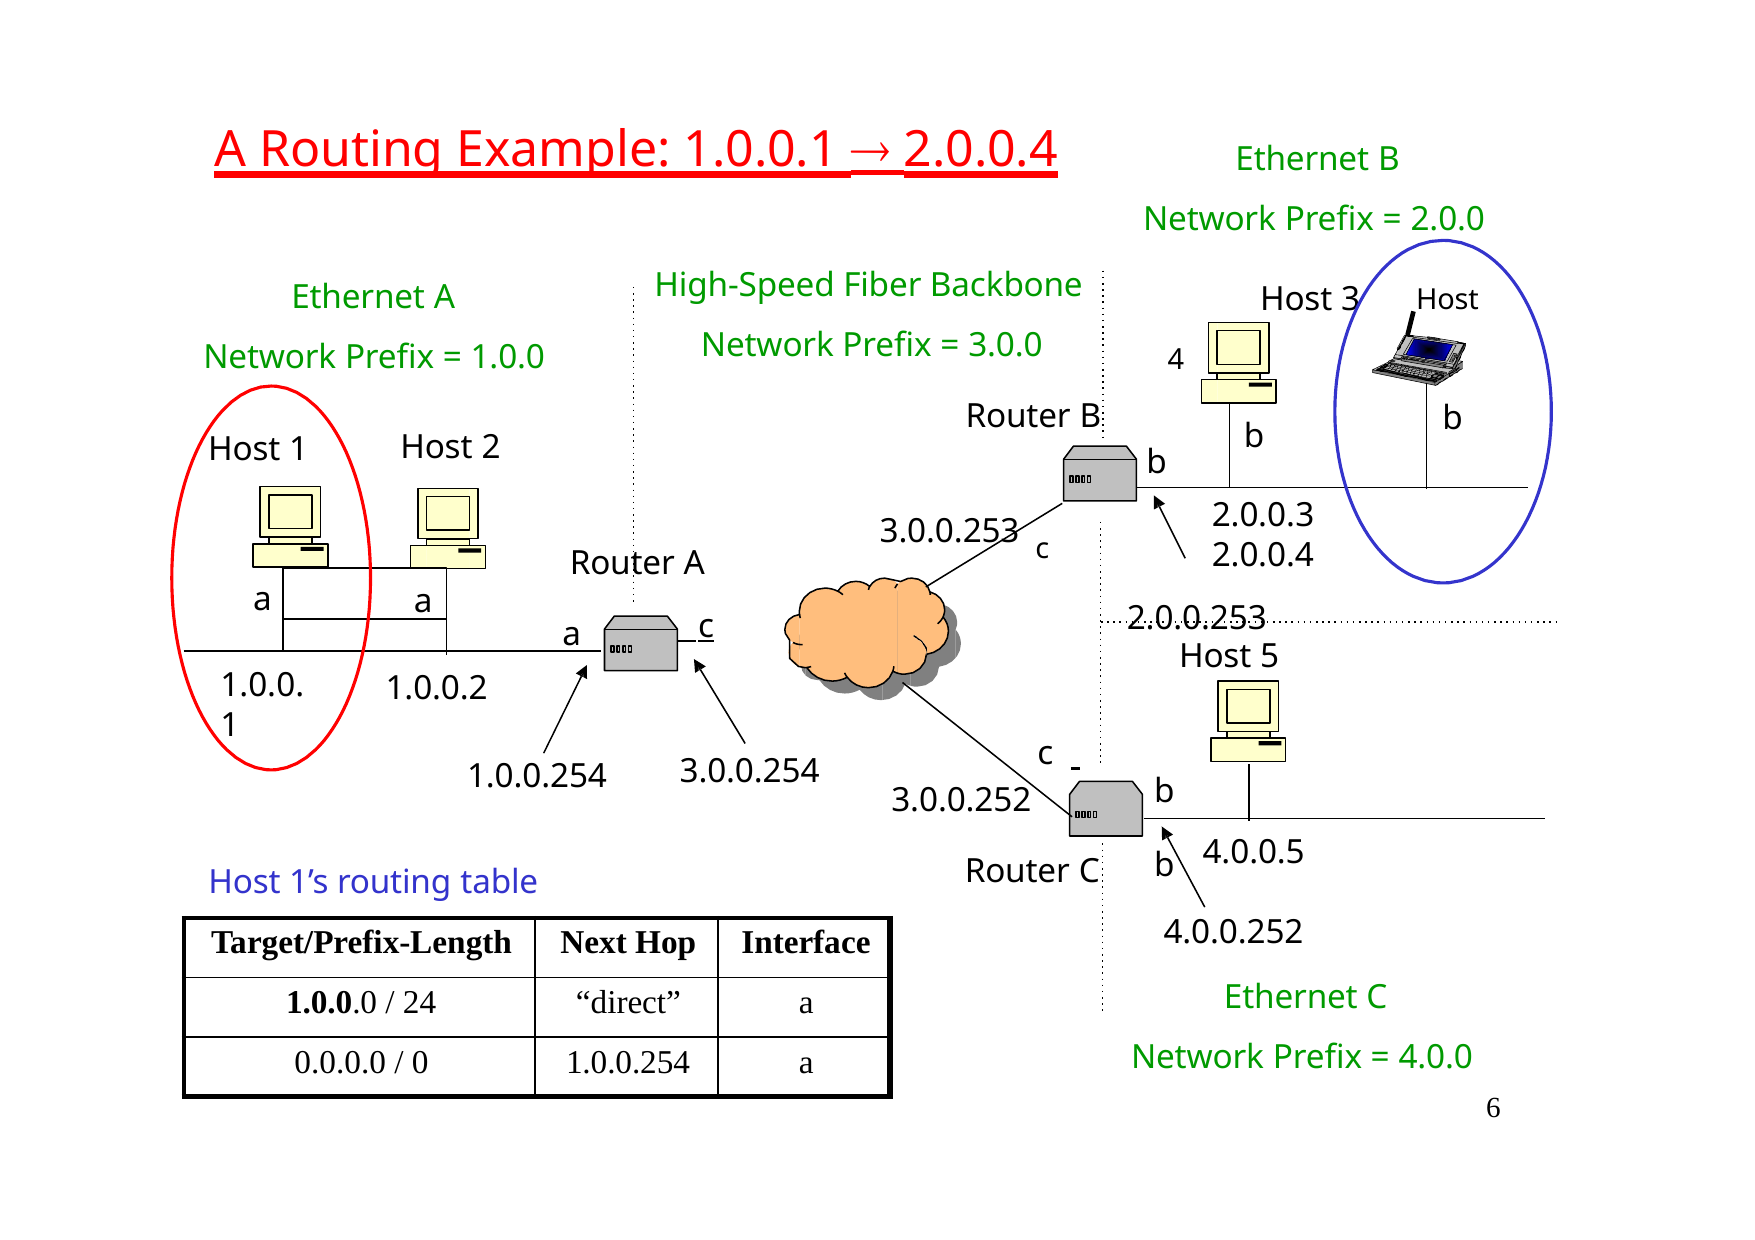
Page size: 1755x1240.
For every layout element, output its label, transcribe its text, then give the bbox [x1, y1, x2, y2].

text_box [1063, 460, 1137, 501]
text_box [543, 665, 588, 754]
text_box 3.0.0.252 [889, 776, 1035, 819]
text_box [171, 386, 371, 770]
text_box a [560, 609, 582, 652]
text_box 1.0.0.254 [465, 751, 611, 794]
text_box [1226, 689, 1270, 723]
table_header Interface [719, 920, 887, 977]
text_box Host 2 [398, 423, 508, 465]
text_box [913, 635, 928, 656]
table_cell a [719, 978, 887, 1036]
text_box [426, 496, 470, 531]
text_box [1218, 680, 1279, 732]
table_cell 1.0.0.0 / 24 [186, 978, 534, 1036]
text_box Host 1’s routing table [206, 857, 544, 900]
text_box 2.0.0.3 2.0.0.4 2.0.0.253 [1124, 468, 1494, 622]
text_box [693, 659, 746, 744]
text_box c b b [1035, 732, 1285, 884]
text_box High-Speed Fiber Backbone Network Prefix = 3.0.0 Router B [652, 240, 1102, 435]
text_box [458, 548, 482, 553]
text_box 2.0.0.3 2.0.0.4 2.0.0.253 [1124, 623, 1494, 637]
text_box 3.0.0.254 [677, 747, 829, 790]
text_box [789, 578, 949, 688]
text_box [1063, 446, 1137, 459]
text_box [1201, 381, 1277, 403]
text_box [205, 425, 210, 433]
table_header Next Hop [536, 920, 717, 977]
text_box [417, 488, 479, 539]
text_box [1248, 382, 1272, 387]
table_cell 0.0.0.0 / 0 [186, 1038, 534, 1094]
text_box c [676, 601, 794, 644]
table_cell 1.0.0.254 [536, 1038, 717, 1094]
text_box a [369, 567, 447, 619]
text_box b [1241, 412, 1266, 455]
table_cell a [719, 1038, 887, 1094]
table_cell “direct” [536, 978, 717, 1036]
text_box [410, 545, 486, 569]
text_box Ethernet A Network Prefix = 1.0.0 [201, 253, 558, 376]
text_box 4.0.0.5 4.0.0.252 Ethernet C Network Prefix = 4.0.0 6 [1129, 828, 1502, 1123]
text_box [604, 630, 678, 671]
text_box Router C [962, 847, 1103, 889]
text_box Ethernet B Network Prefix = 2.0.0 Host 3 Host 4 [1141, 114, 1503, 381]
text_box [604, 616, 676, 629]
text_box [801, 605, 961, 701]
text_box [426, 538, 470, 546]
text_box 3.0.0.253 c [877, 490, 1065, 565]
text_box 1.0.0.2 [383, 664, 489, 707]
table_header Target/Prefix-Length [186, 920, 534, 977]
text_box Host 5 [1177, 632, 1287, 675]
text_box Router A [567, 539, 712, 582]
text_box b [1144, 437, 1169, 468]
title A Routing Example: 1.0.0.1  2.0.0.4 [212, 114, 1061, 324]
text_box [1334, 240, 1552, 583]
